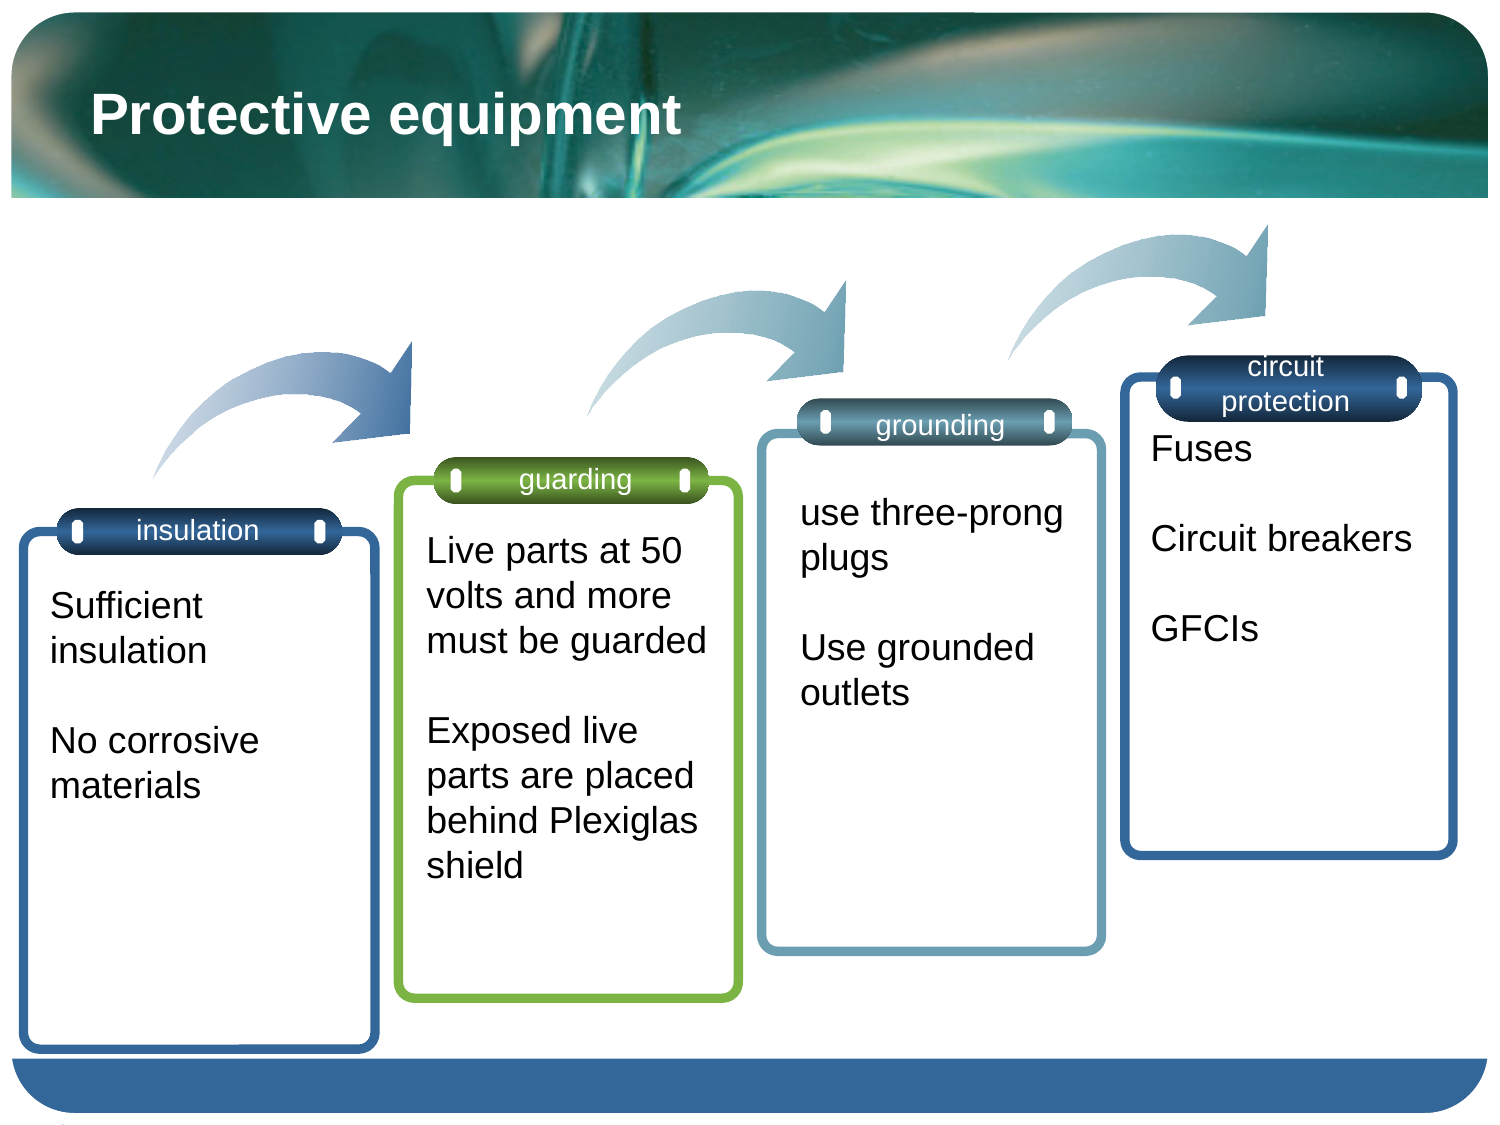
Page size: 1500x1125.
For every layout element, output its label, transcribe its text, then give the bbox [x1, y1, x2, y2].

title Protective equipment [74, 37, 1413, 186]
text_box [1124, 339, 1454, 856]
text_box [1007, 223, 1267, 361]
text_box [820, 410, 831, 434]
text_box grounding [843, 398, 1038, 449]
text_box [796, 398, 843, 446]
text_box [586, 279, 846, 417]
text_box [398, 480, 739, 999]
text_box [23, 503, 376, 1050]
text_box [679, 468, 691, 493]
text_box use three-prong plugs Use grounded outlets [785, 480, 1101, 721]
text_box [152, 340, 411, 479]
text_box guarding [478, 453, 673, 503]
text_box [1044, 410, 1055, 434]
text_box [450, 468, 462, 493]
text_box Live parts at 50 volts and more must be guarded Exposed live parts are placed behind Plexiglas shield [411, 518, 728, 894]
picture [12, 13, 1488, 198]
text_box [433, 456, 710, 505]
text_box [761, 433, 1102, 952]
text_box [1038, 398, 1073, 446]
